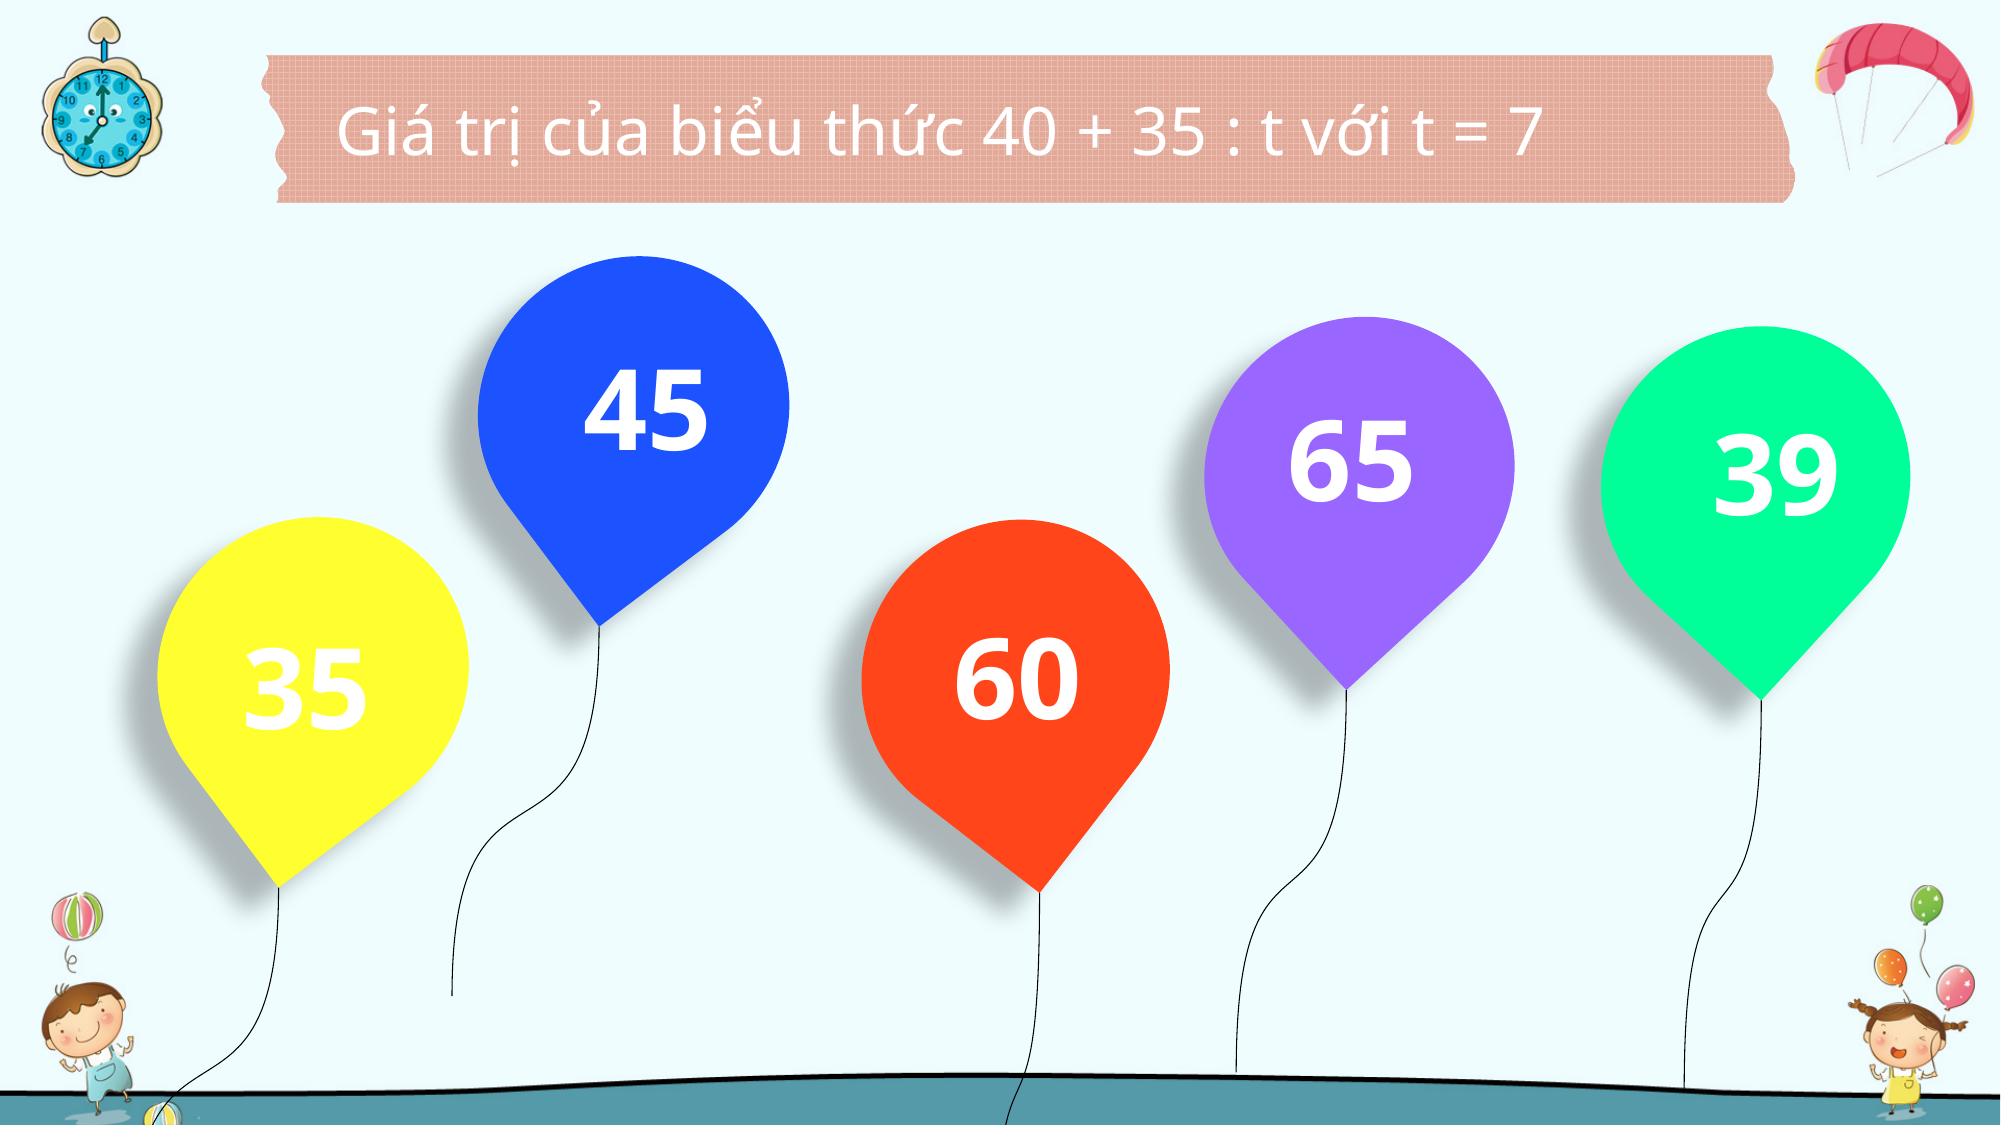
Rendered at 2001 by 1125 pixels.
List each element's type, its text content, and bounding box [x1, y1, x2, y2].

picture [0, 0, 2001, 1125]
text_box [131, 519, 471, 1125]
text_box [261, 54, 1796, 204]
text_box Giá trị của biểu thức 40 + 35 : t với t = 7 [320, 80, 1737, 176]
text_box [1613, 327, 1954, 1066]
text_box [451, 258, 792, 997]
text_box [891, 518, 1232, 1125]
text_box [1199, 319, 1539, 1058]
